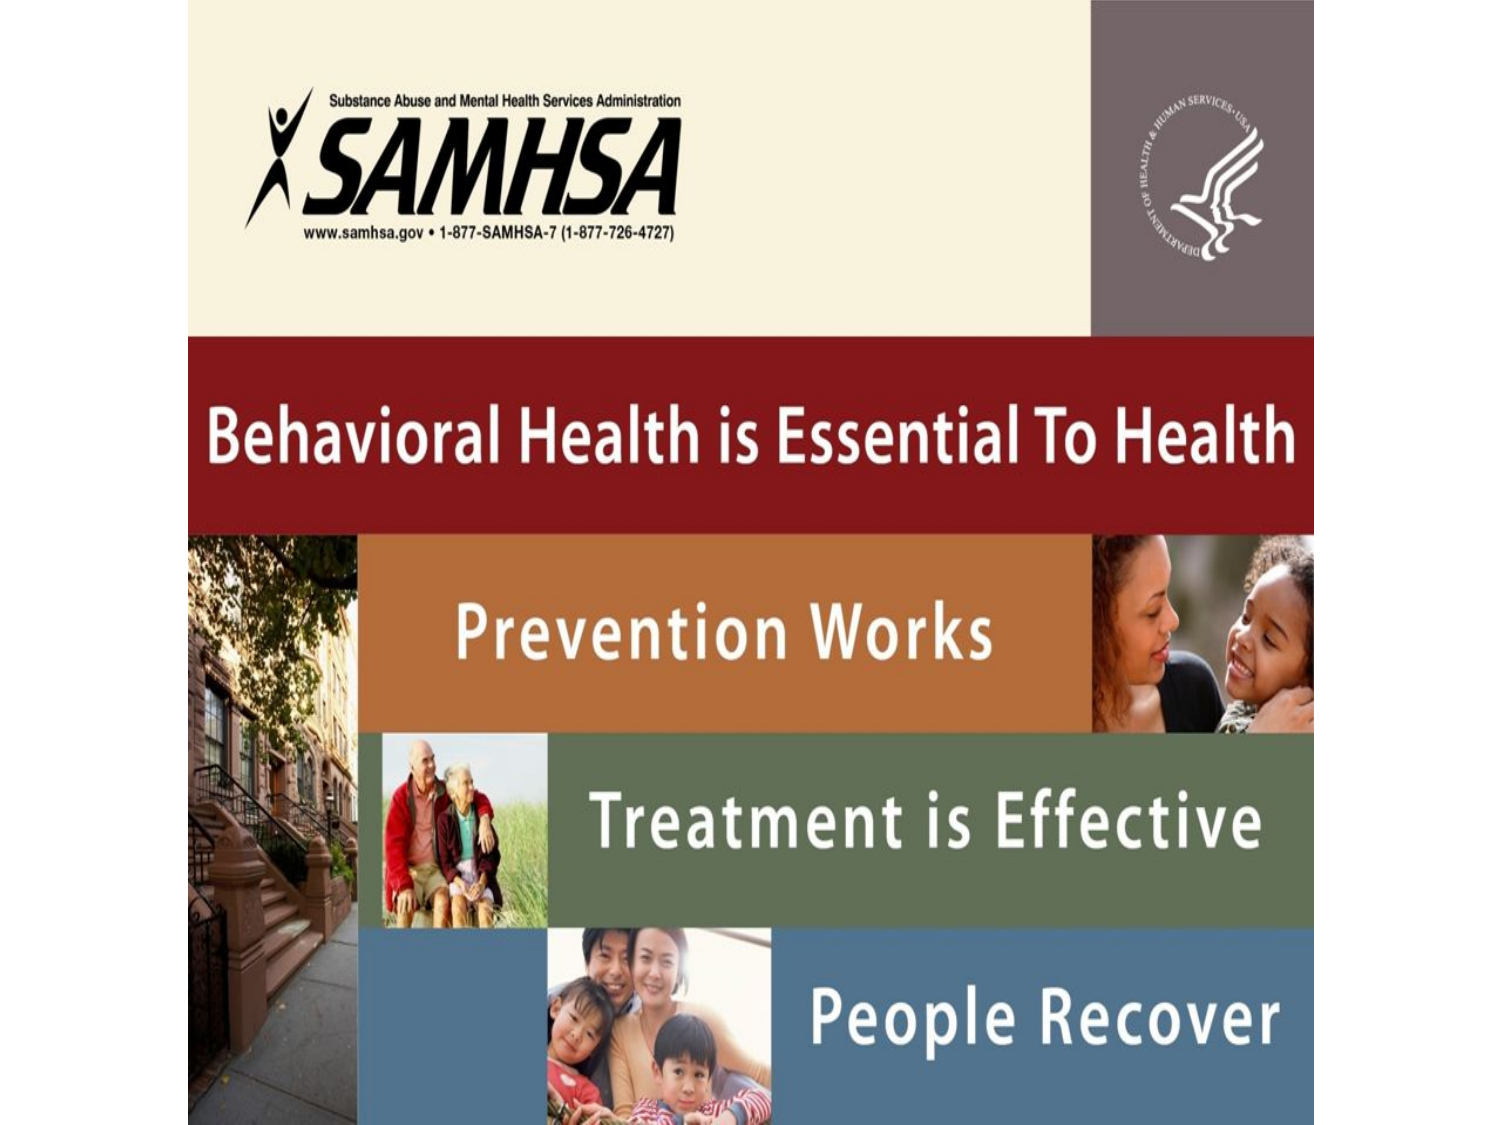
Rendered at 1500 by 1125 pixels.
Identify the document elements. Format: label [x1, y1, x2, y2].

picture [188, 0, 1314, 1125]
